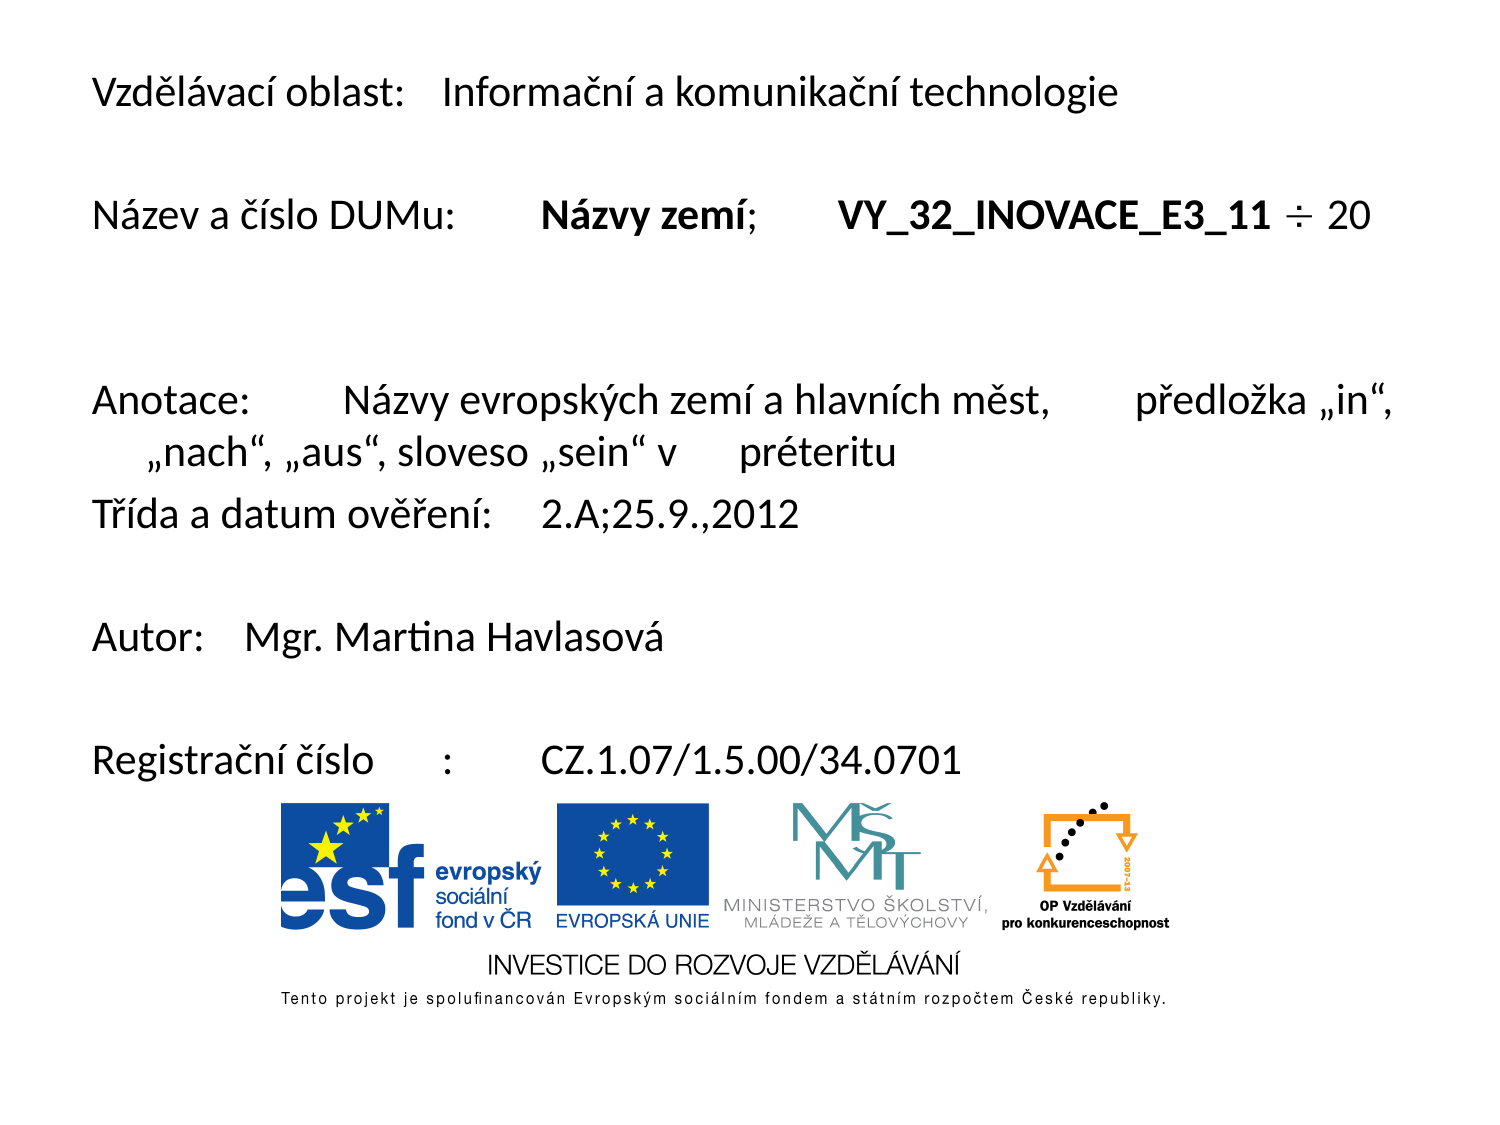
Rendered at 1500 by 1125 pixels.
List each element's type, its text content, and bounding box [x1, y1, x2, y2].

picture [265, 786, 1185, 1025]
list Vzdělávací oblast: Informační a komunikační technologie Název a číslo DUMu: Názvy zemí; VY_32_INOVACE_E3_11  20 Anotace: Názvy evropských zemí a hlavních měst, předložka „in“, „nach“, „aus“, sloveso „sein“ v préteritu Třída a datum ověření: 2.A;25.9.,2012 Autor: Mgr. Martina Havlasová Registrační číslo : CZ.1.07/1.5.00/34.0701 [76, 54, 1427, 798]
